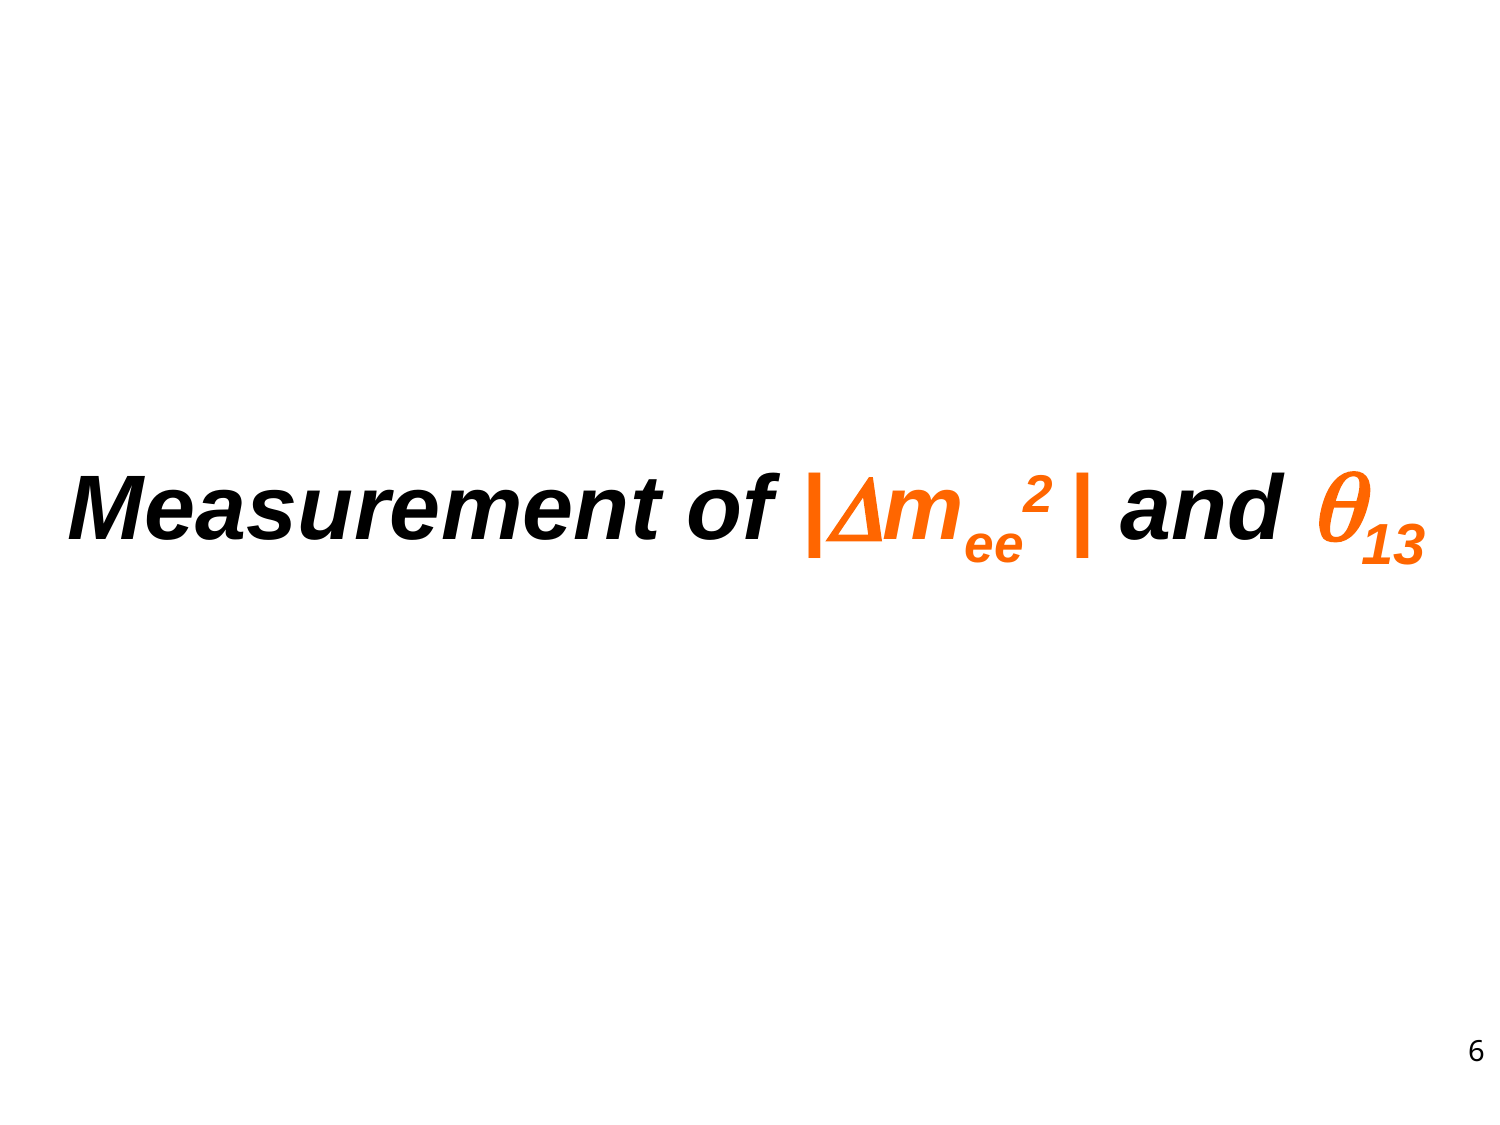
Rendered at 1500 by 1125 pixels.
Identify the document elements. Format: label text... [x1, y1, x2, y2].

slide_number 6 [1149, 1024, 1500, 1103]
text_box Measurement of |Dmee2 | and q13 [53, 432, 1500, 584]
